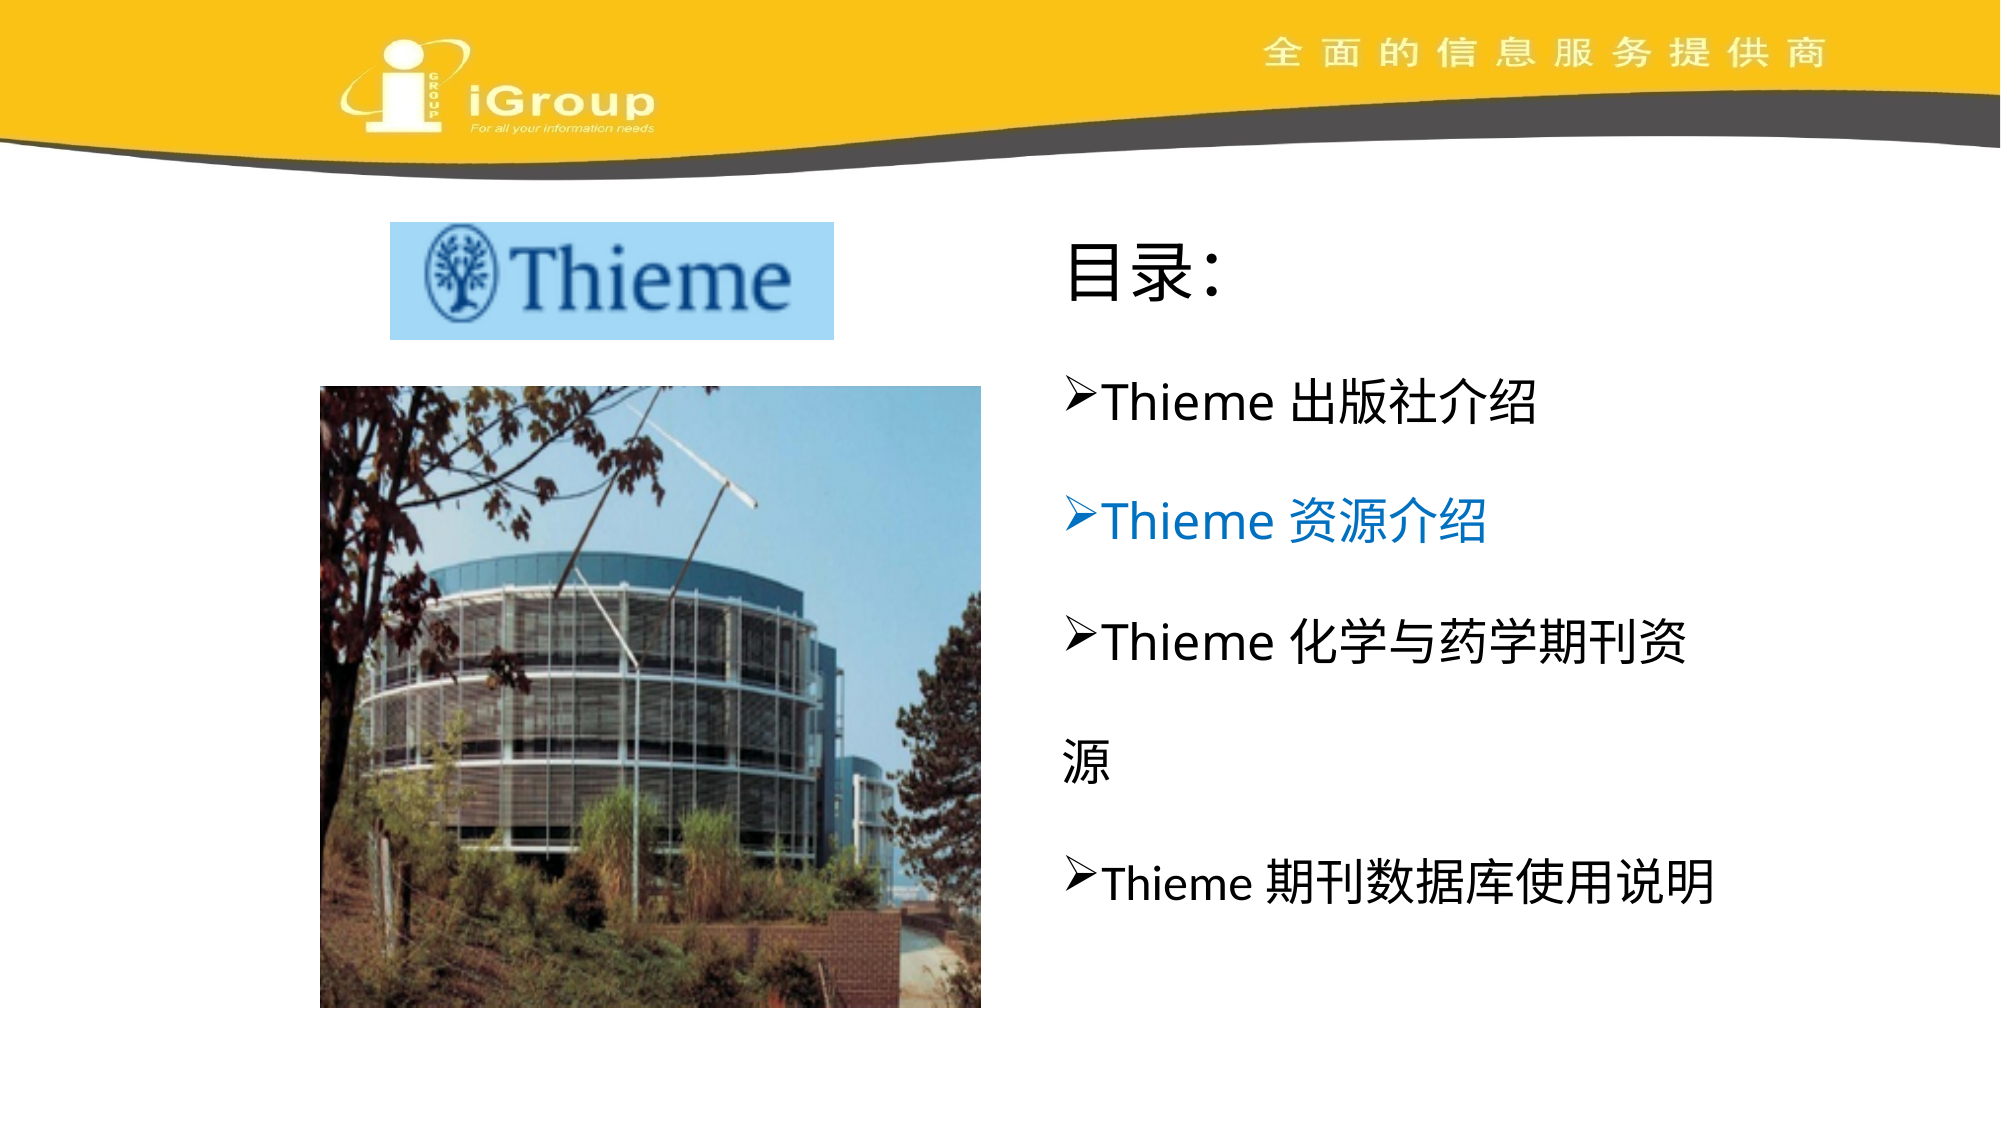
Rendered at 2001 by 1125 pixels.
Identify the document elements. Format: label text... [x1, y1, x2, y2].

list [390, 222, 834, 340]
picture [0, 0, 2001, 1125]
text_box 目录： Thieme出版社介绍 Thieme资源介绍 Thieme化学与药学期刊资源 Thieme期刊数据库使用说明 [1046, 222, 1750, 1125]
